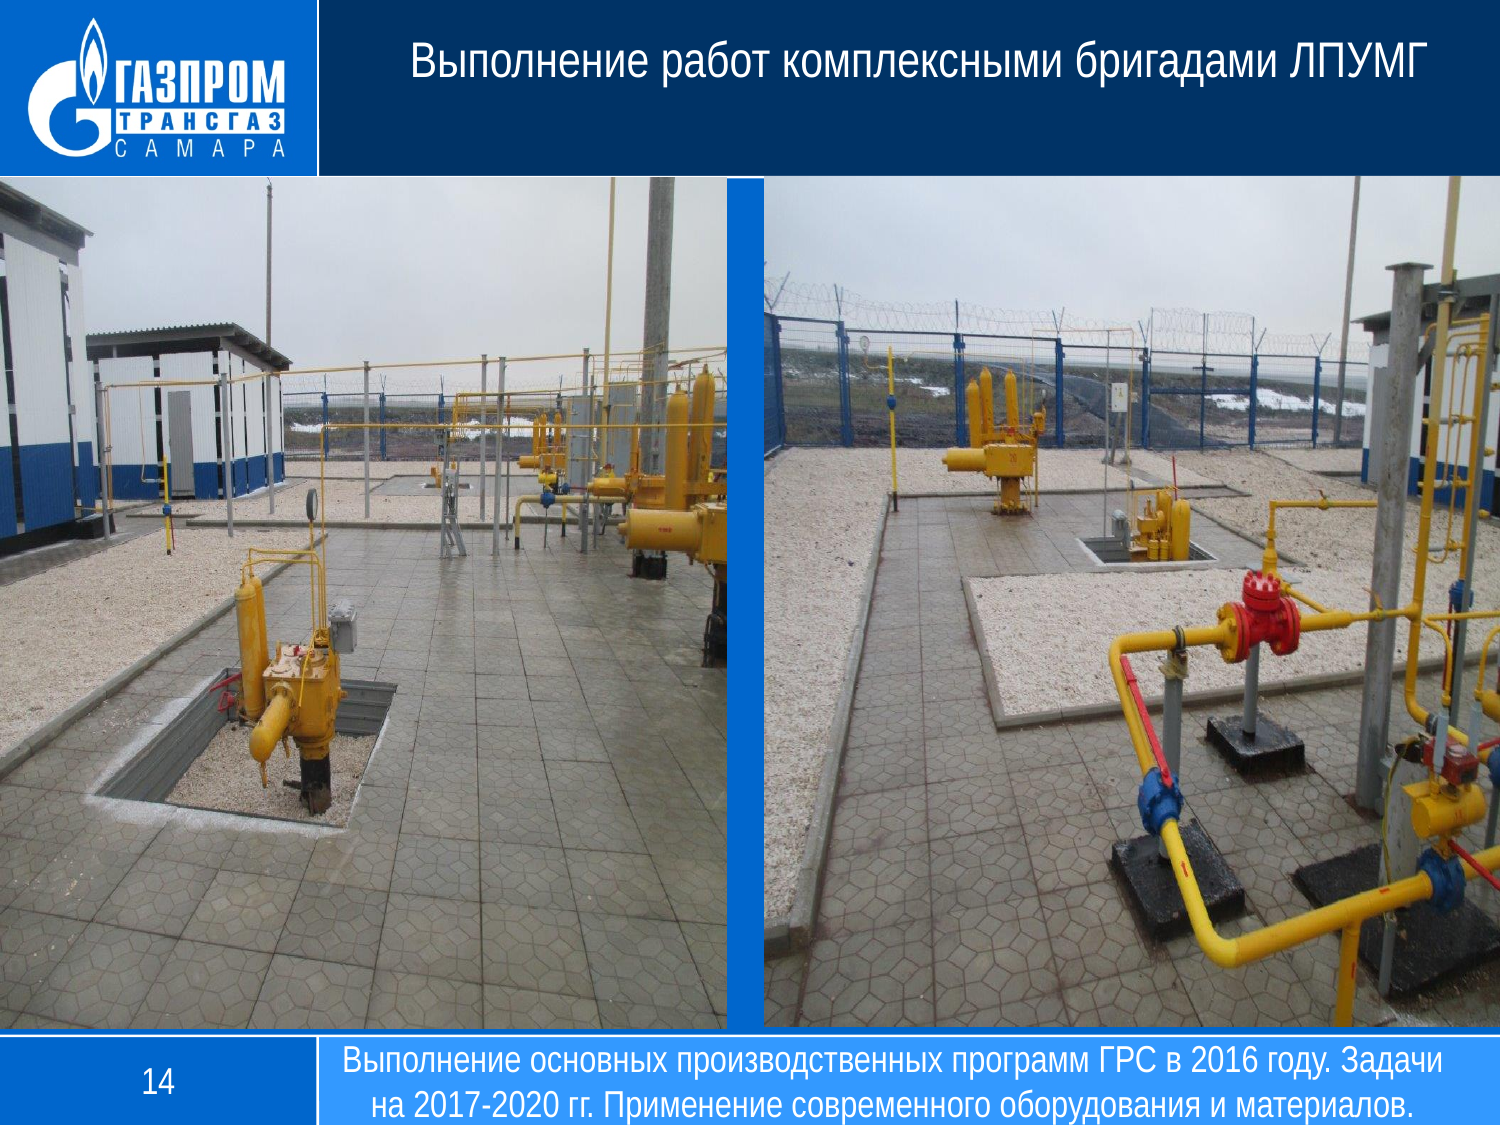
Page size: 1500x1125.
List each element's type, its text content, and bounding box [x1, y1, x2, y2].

text_box Выполнение основных производственных программ ГРС в 2016 году. Задачи на 2017-2020 гг. Применение современного оборудования и материалов. [306, 1027, 1480, 1125]
picture [763, 176, 1500, 1028]
picture [0, 0, 727, 1029]
text_box Выполнение работ комплексными бригадами ЛПУМГ [359, 20, 1480, 95]
text_box 14 [126, 1049, 191, 1110]
